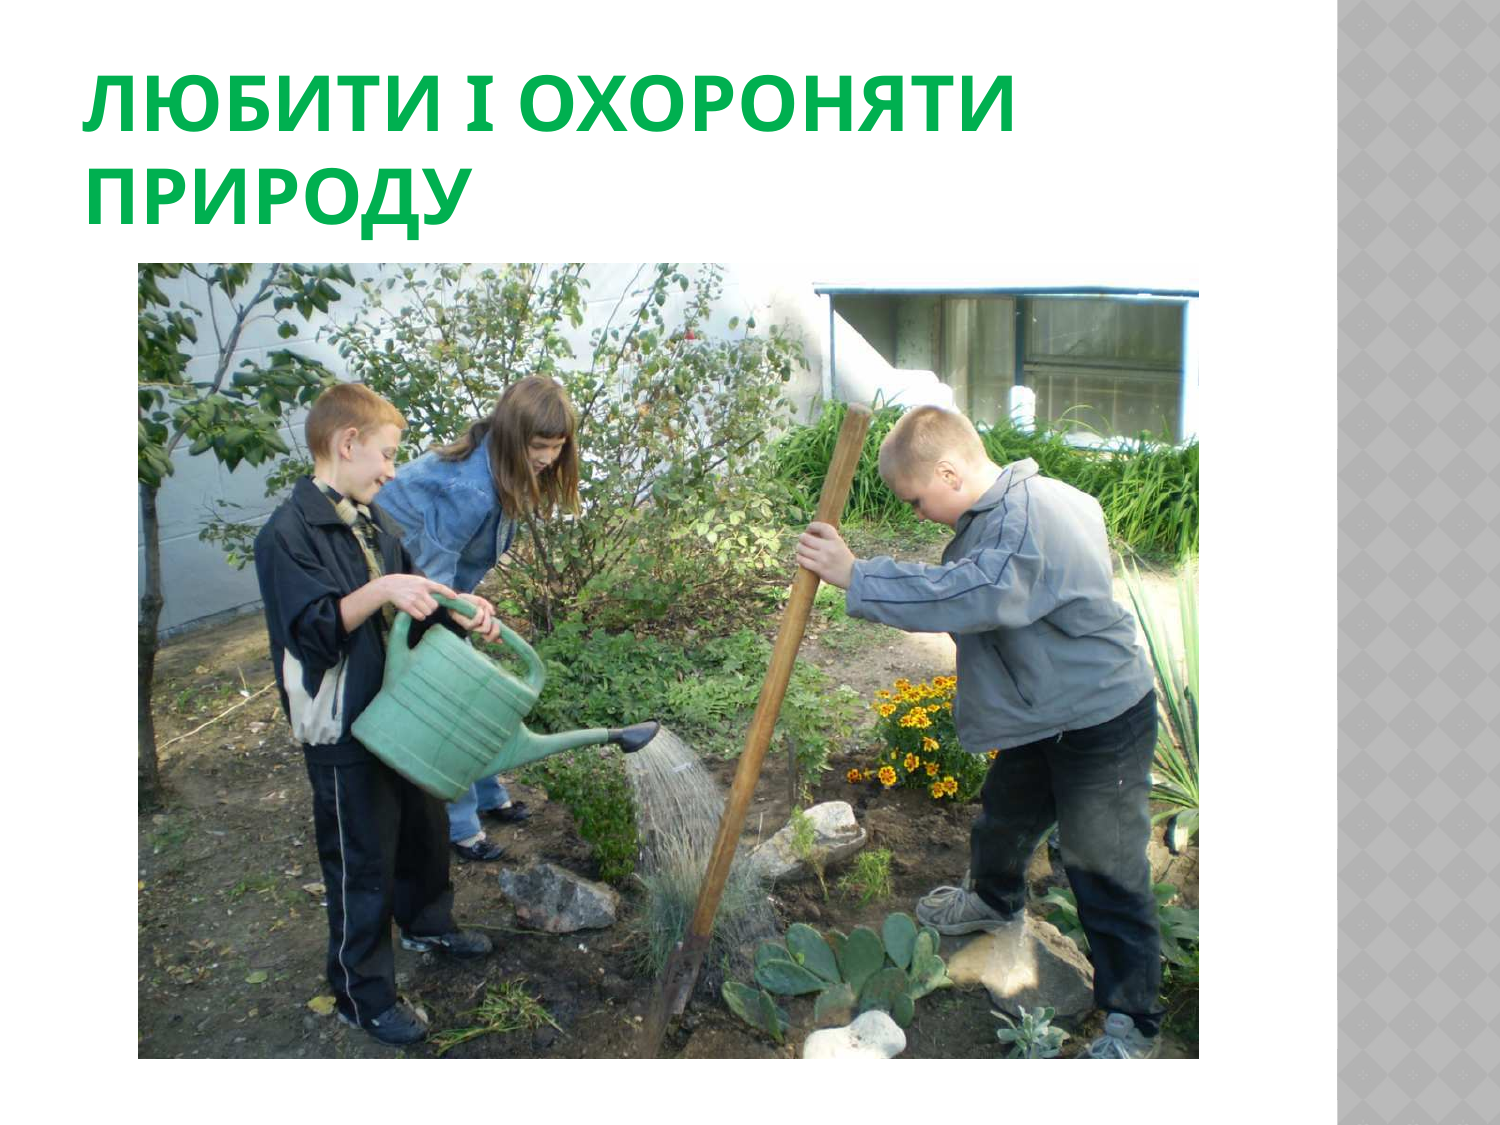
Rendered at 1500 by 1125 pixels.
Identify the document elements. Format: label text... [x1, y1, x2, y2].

title Любити і охороняти природу [75, 52, 1263, 240]
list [138, 263, 1200, 1060]
